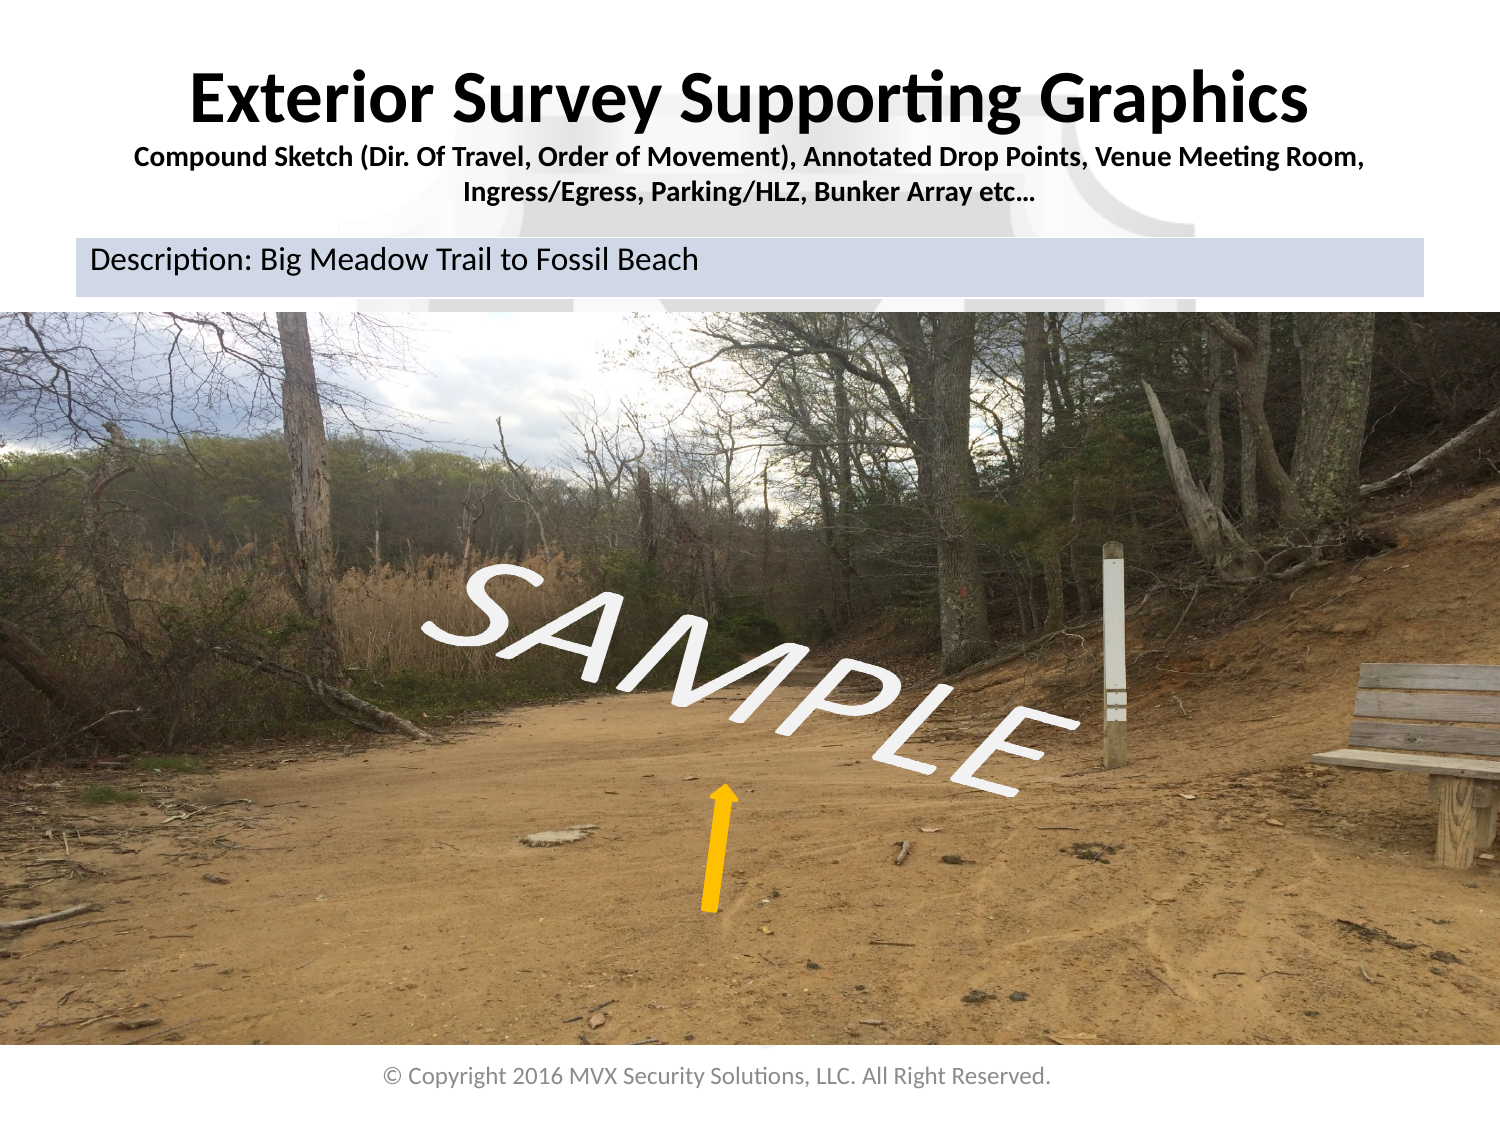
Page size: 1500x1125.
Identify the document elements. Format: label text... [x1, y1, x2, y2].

picture [0, 312, 1500, 1045]
table_header Description: Big Meadow Trail to Fossil Beach [76, 238, 1424, 297]
footer © Copyright 2016 MVX Security Solutions, LLC. All Right Reserved. [361, 1054, 1074, 1105]
title Exterior Survey Supporting Graphics Compound Sketch (Dir. Of Travel, Order of Movement), Annotated Drop Points, Venue Meeting Room, Ingress/Egress, Parking/HLZ, Bunker Array etc… [75, 37, 1425, 218]
